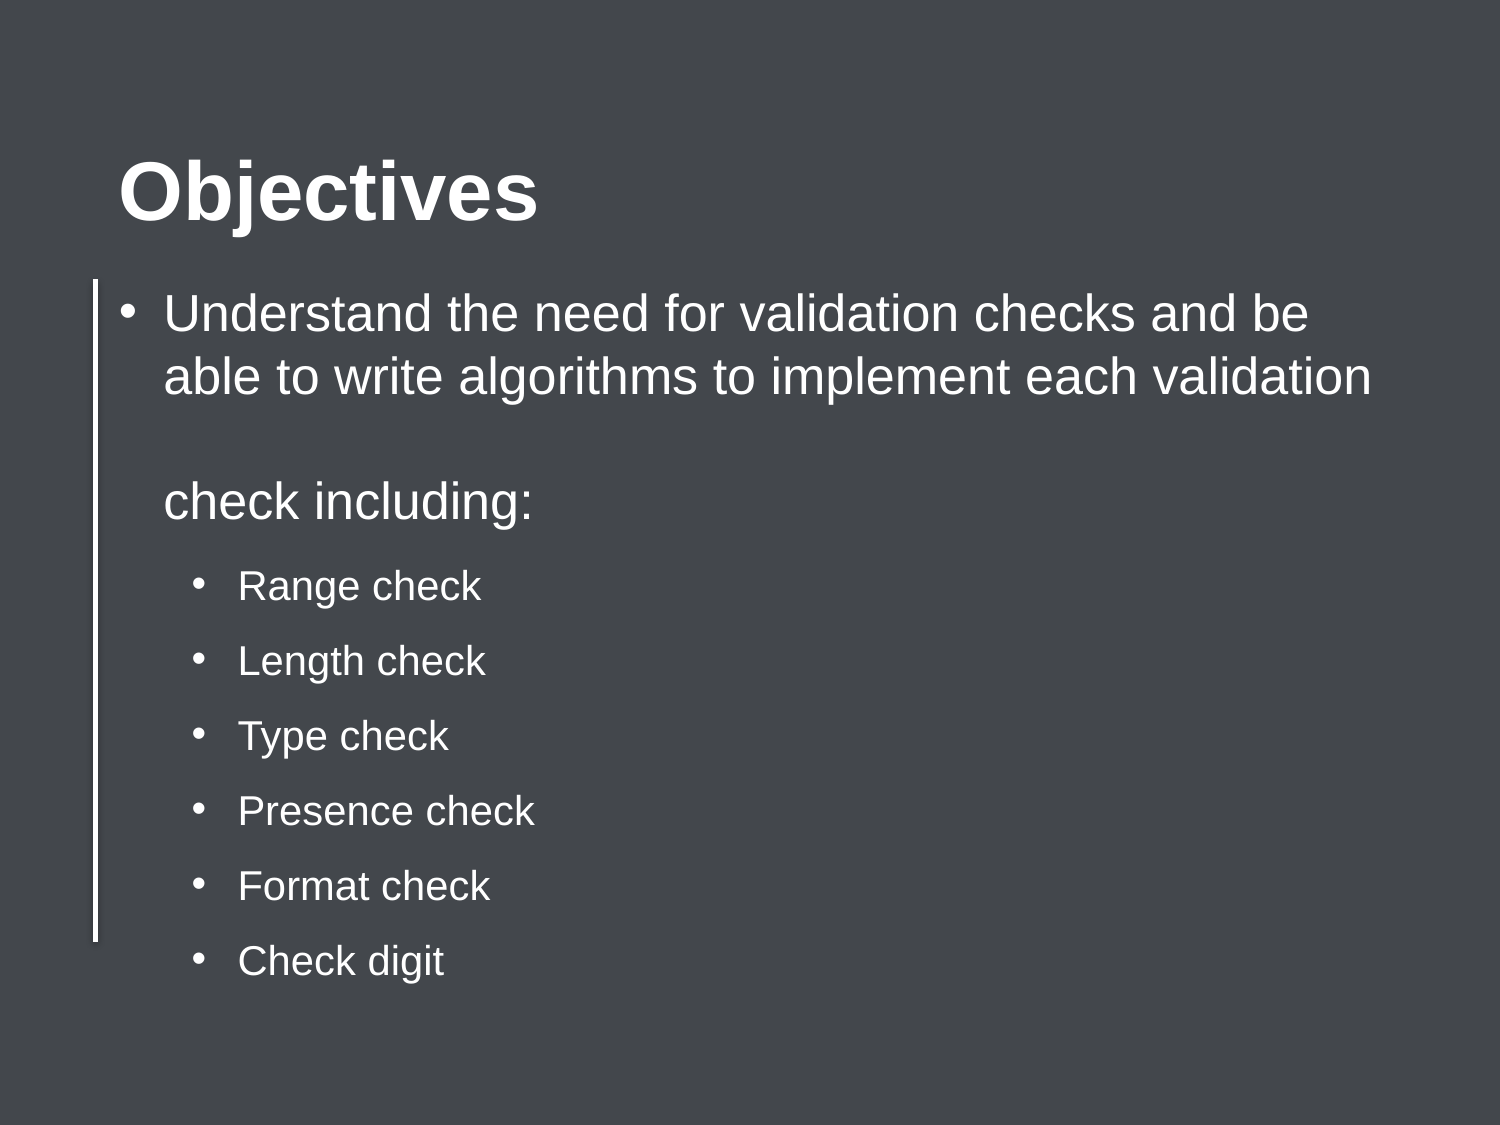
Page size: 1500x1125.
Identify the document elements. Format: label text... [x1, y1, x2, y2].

list Objectives [118, 148, 1401, 259]
list Understand the need for validation checks and be able to write algorithms to implement each validation check including: Range check Length check Type check Presence check Format check Check digit [118, 279, 1398, 847]
